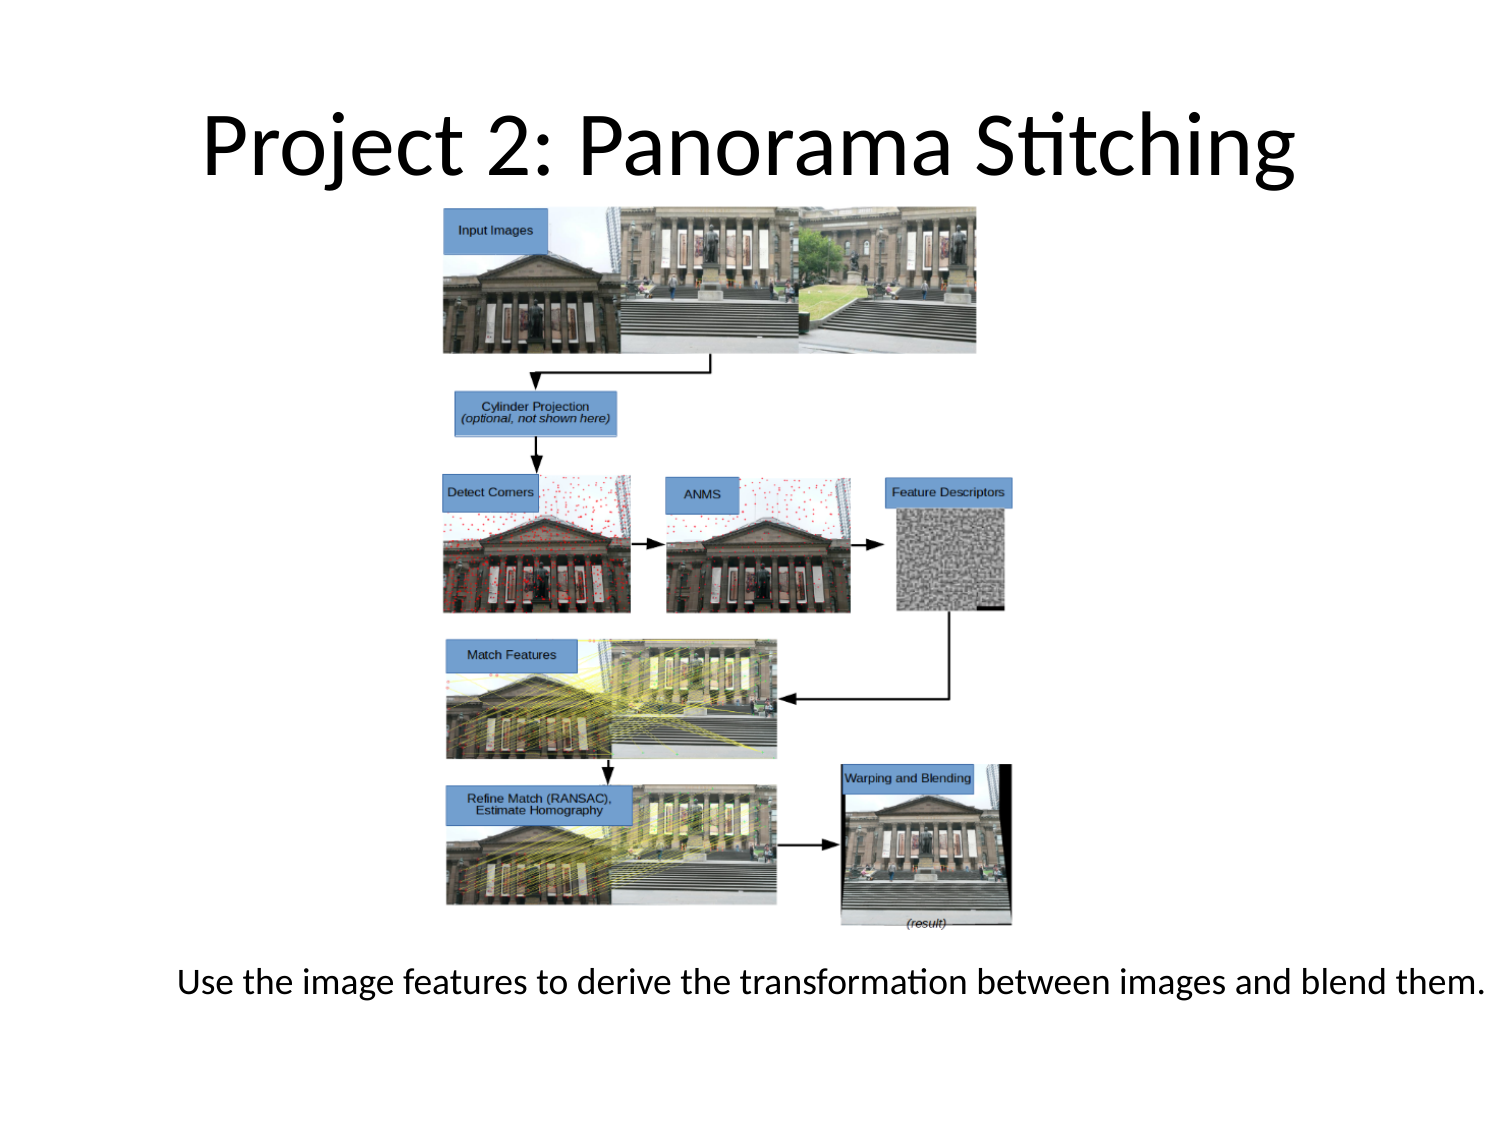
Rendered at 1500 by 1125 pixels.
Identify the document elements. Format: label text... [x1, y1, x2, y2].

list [424, 190, 1037, 934]
text_box Use the image features to derive the transformation between images and blend them. [162, 949, 1500, 1010]
title Project 2: Panorama Stitching [75, 45, 1425, 233]
